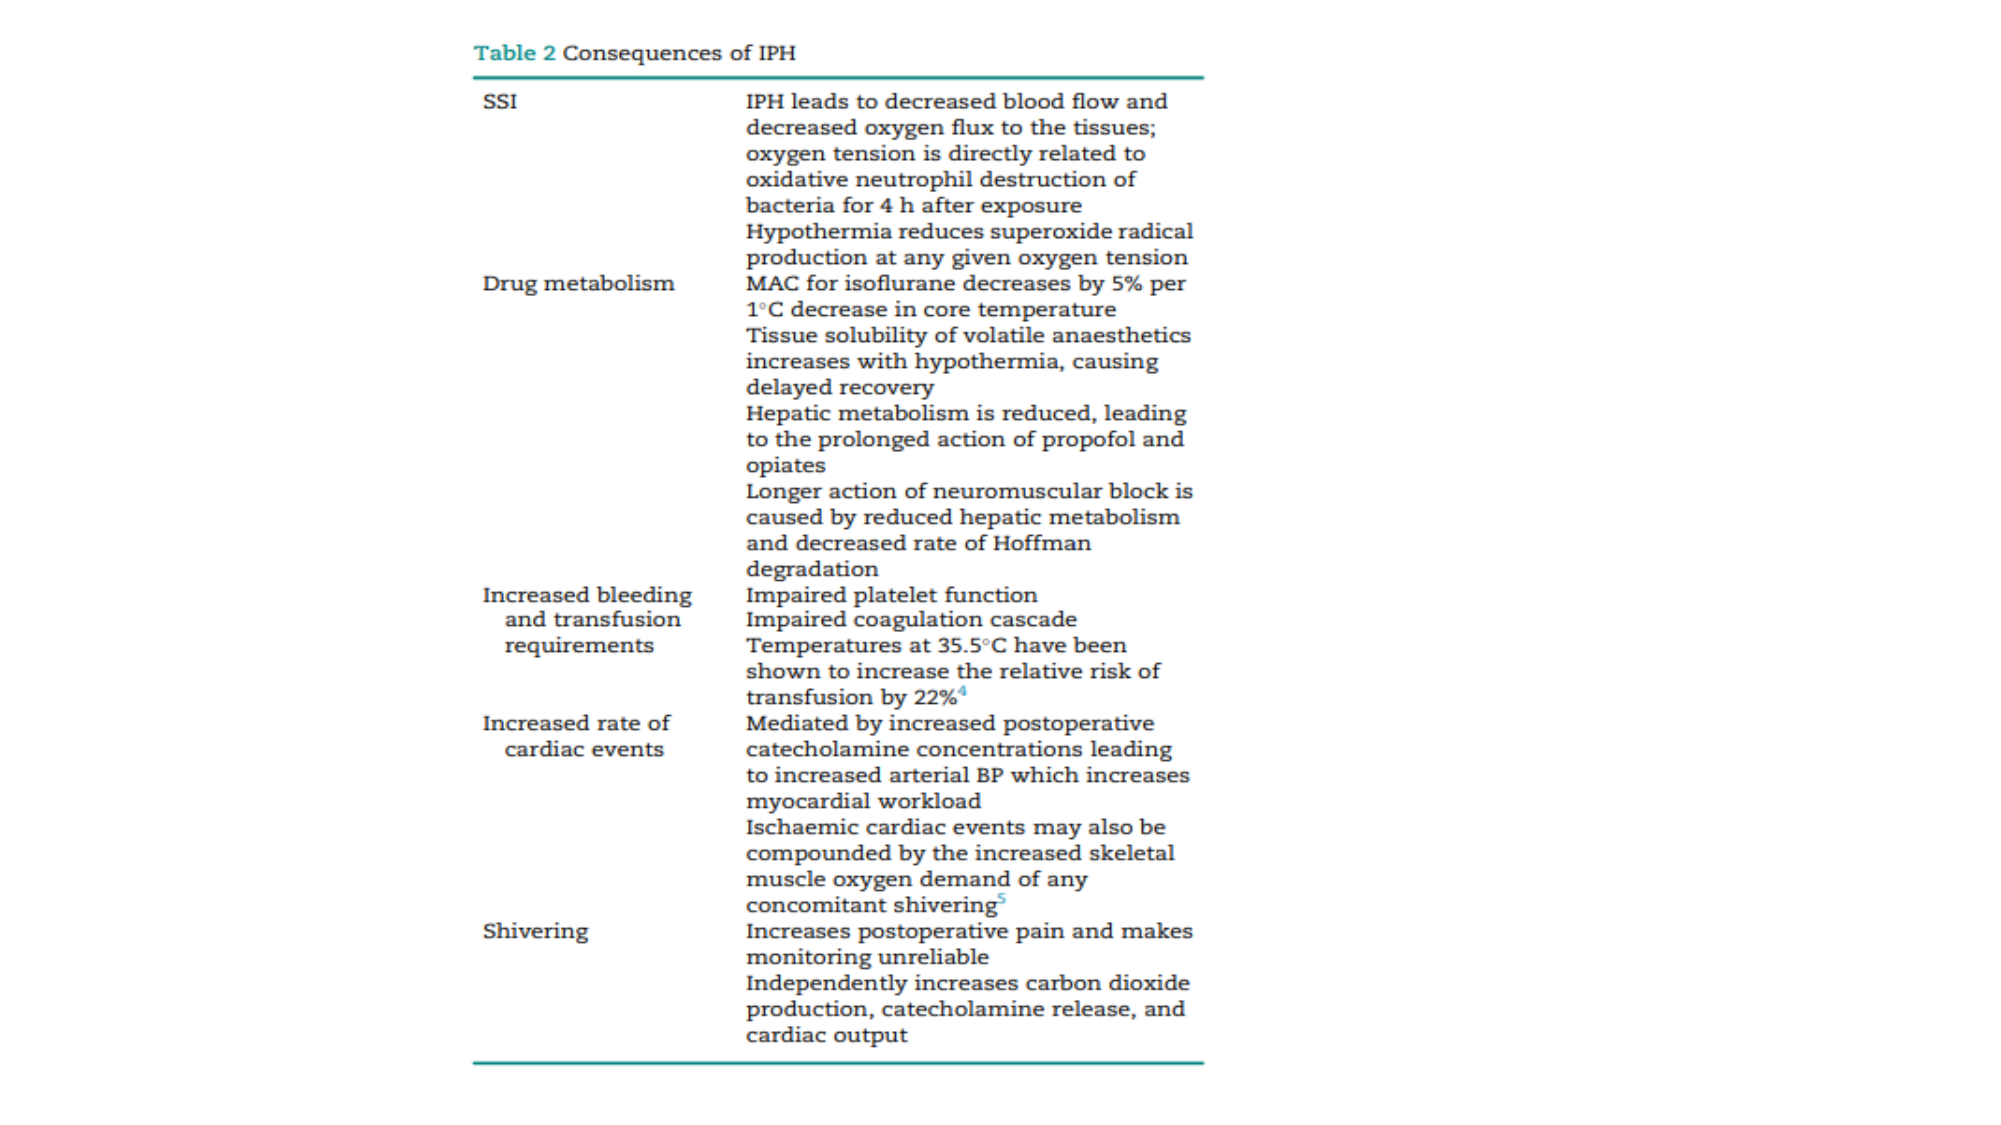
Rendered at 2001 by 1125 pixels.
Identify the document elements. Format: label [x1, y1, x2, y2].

picture [426, 19, 1325, 1078]
